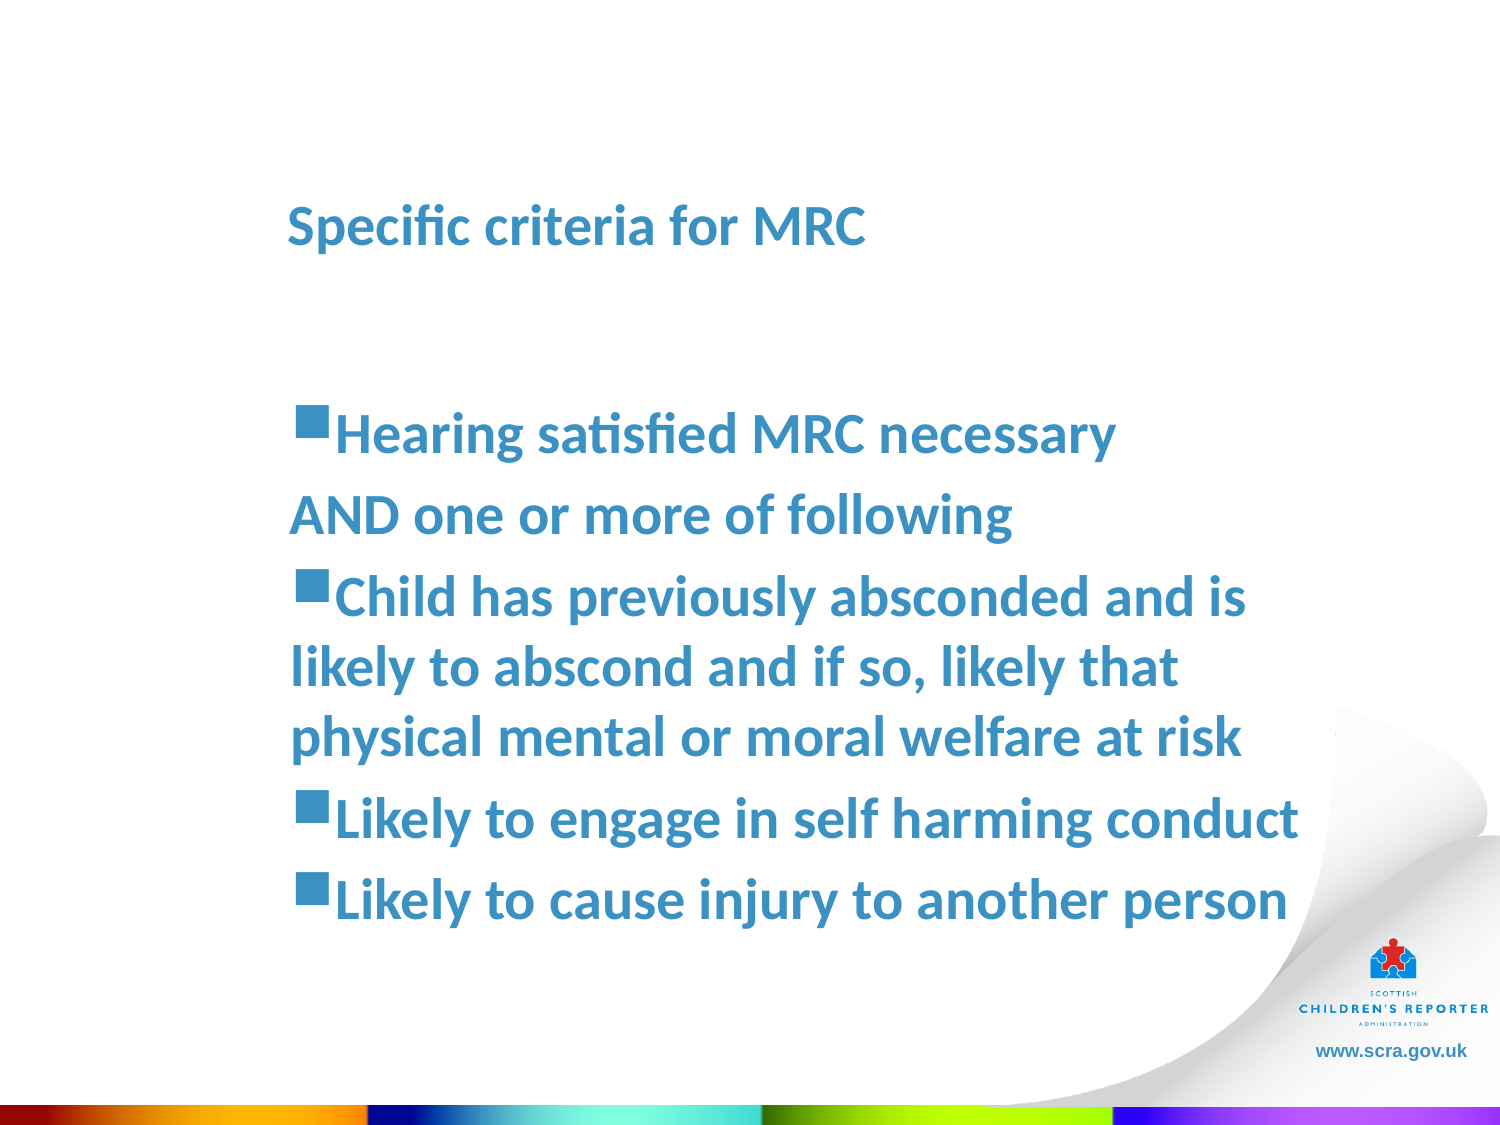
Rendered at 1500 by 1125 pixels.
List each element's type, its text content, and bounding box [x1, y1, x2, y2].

text_box Hearing satisfied MRC necessary AND one or more of following Child has previously absconded and is likely to abscond and if so, likely that physical mental or moral welfare at risk Likely to engage in self harming conduct Likely to cause injury to another person [274, 387, 1388, 1088]
picture [0, 706, 1500, 1125]
text_box Specific criteria for MRC [273, 128, 1386, 316]
